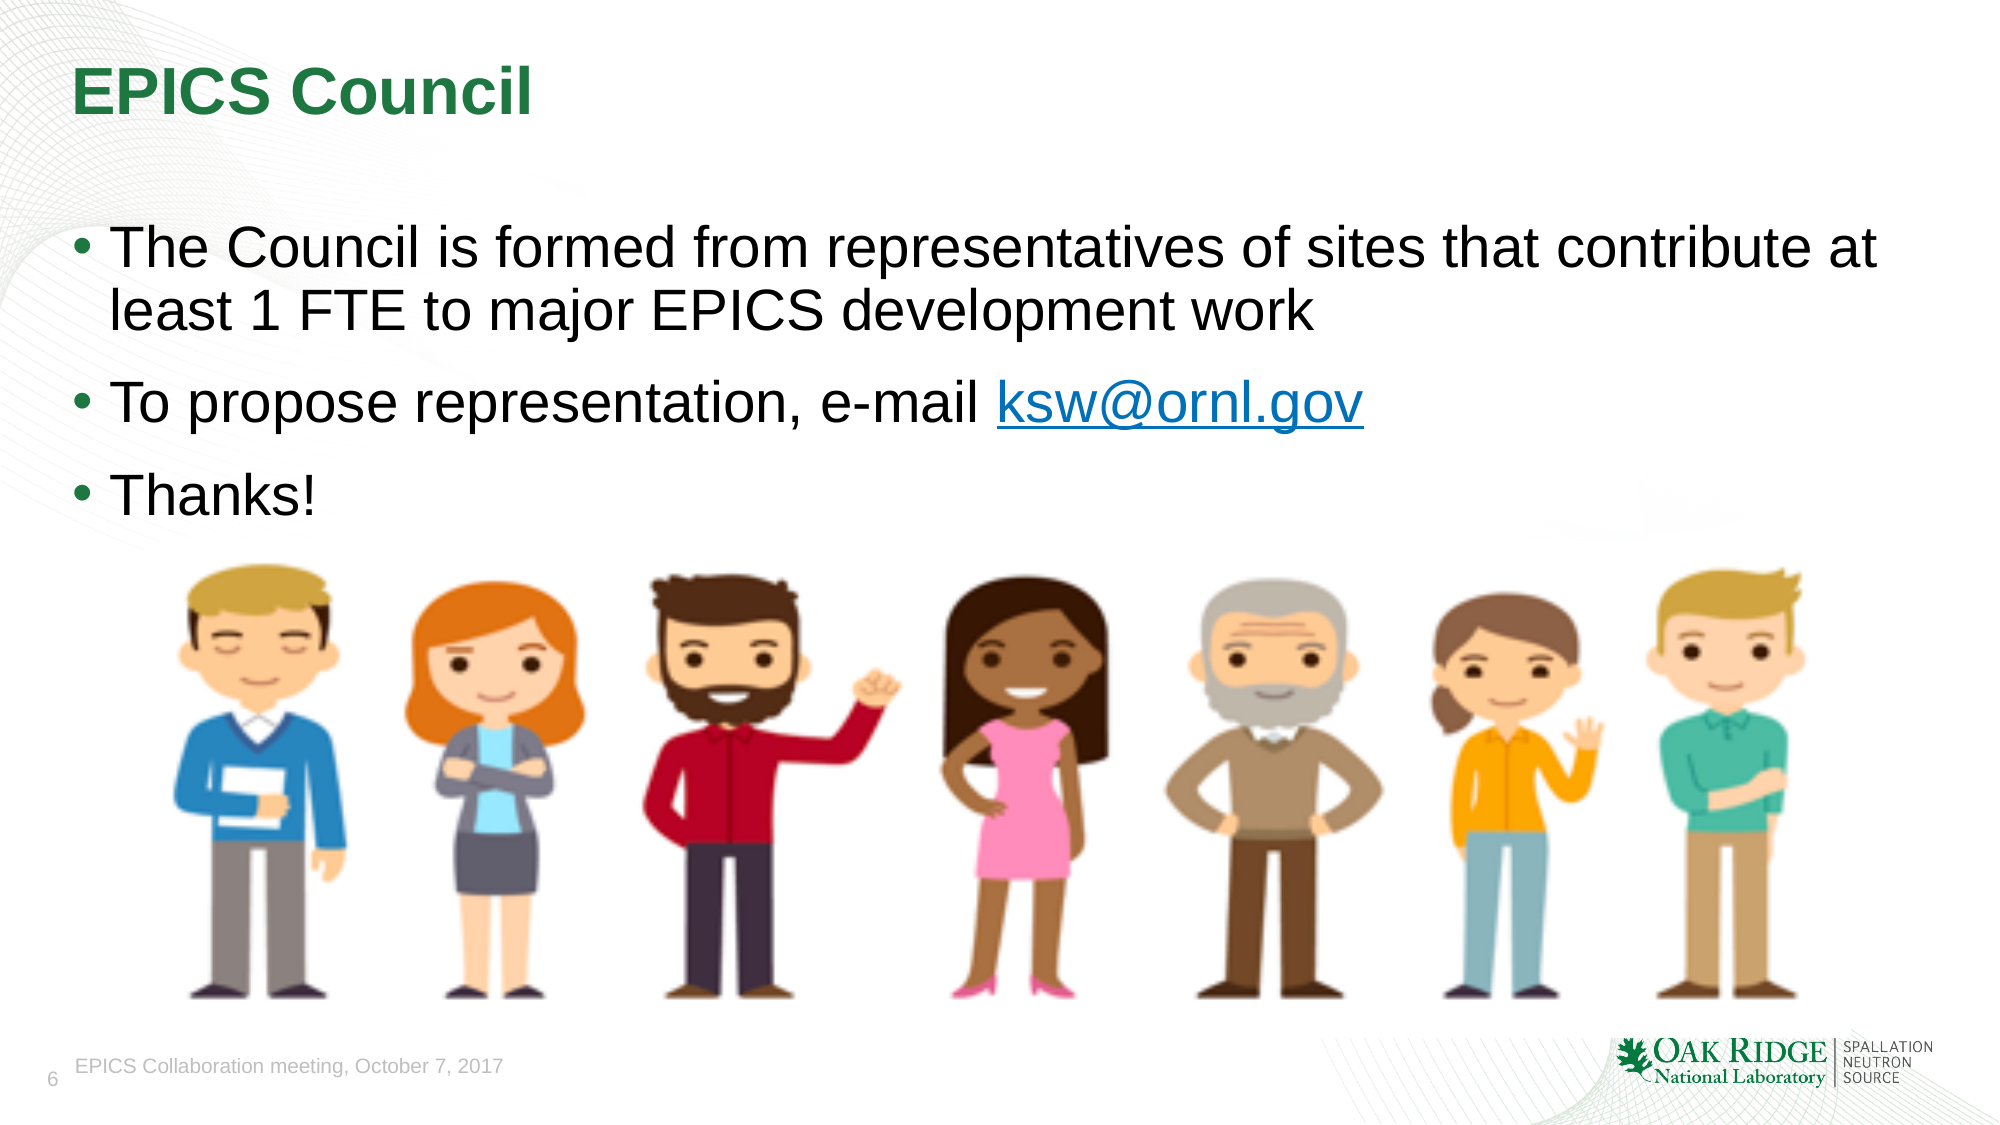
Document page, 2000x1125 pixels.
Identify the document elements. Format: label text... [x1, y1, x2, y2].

list The Council is formed from representatives of sites that contribute at least 1 FTE to major EPICS development work To propose representation, e-mail ksw@ornl.gov Thanks! [56, 209, 1923, 875]
title EPICS Council [56, 52, 1931, 137]
picture [144, 0, 2000, 1125]
